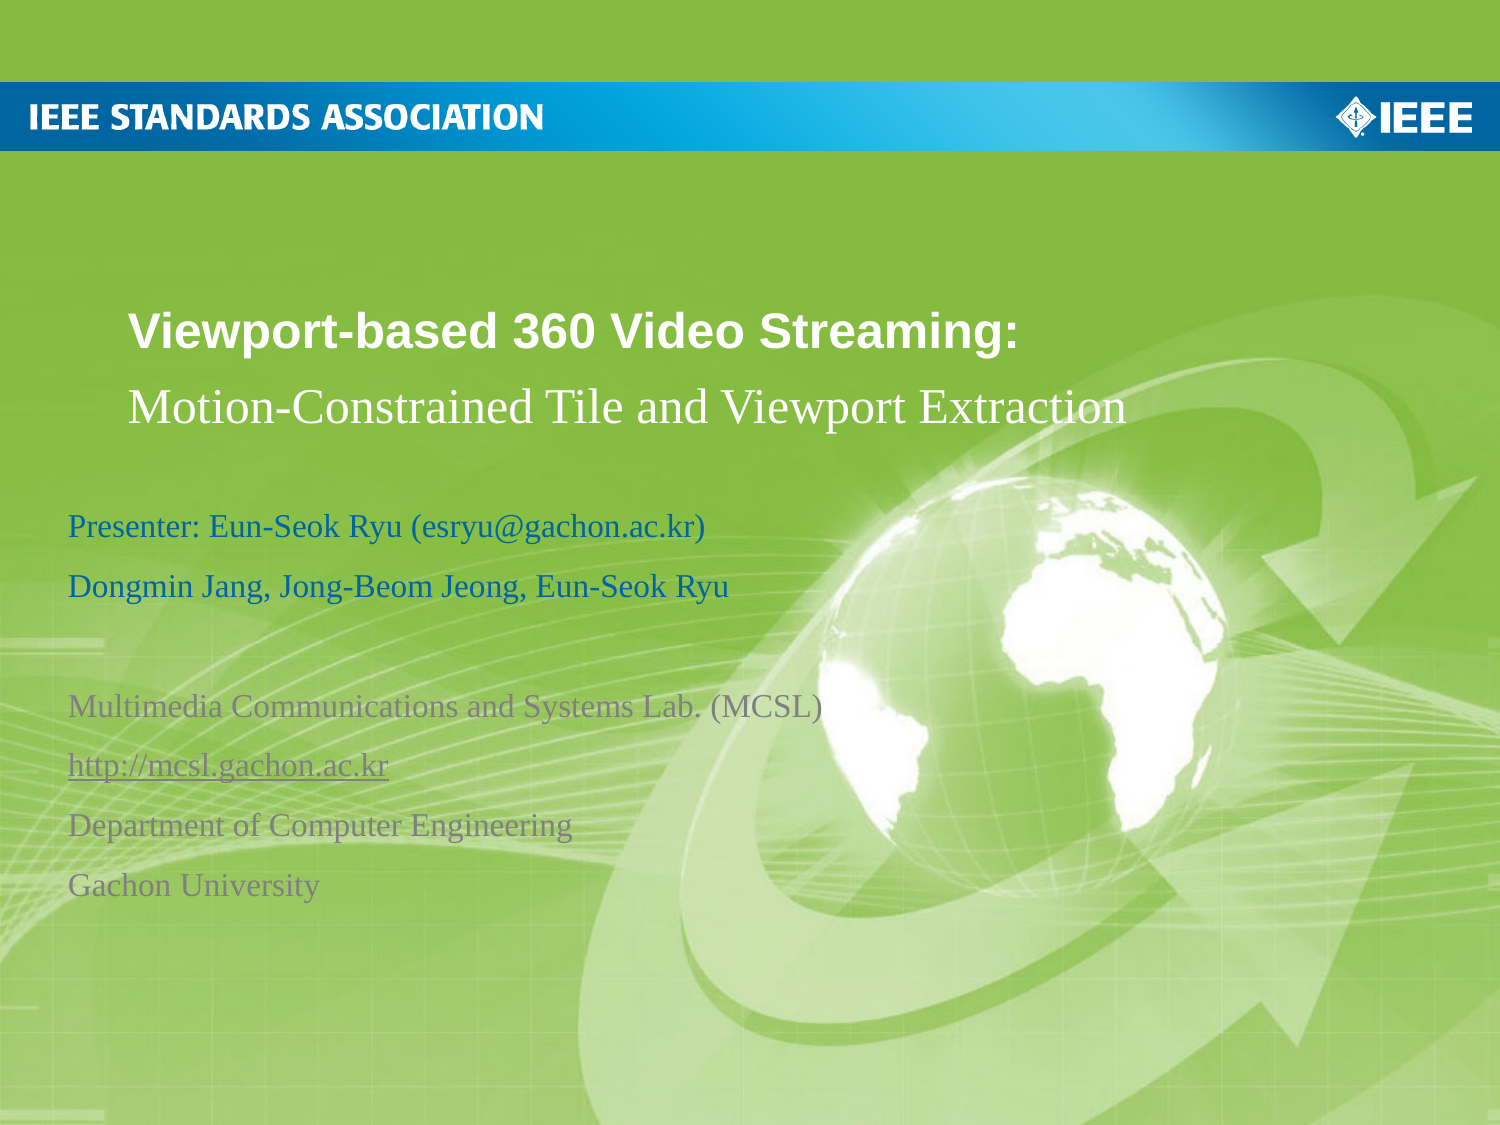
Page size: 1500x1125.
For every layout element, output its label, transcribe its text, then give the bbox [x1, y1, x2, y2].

title Viewport-based 360 Video Streaming: [112, 198, 1388, 366]
list Presenter: Eun-Seok Ryu (esryu@gachon.ac.kr) Dongmin Jang, Jong-Beom Jeong, Eun-Seok Ryu Multimedia Communications and Systems Lab. (MCSL) http://mcsl.gachon.ac.kr Department of Computer Engineering Gachon University [52, 494, 1477, 954]
picture [0, 0, 1500, 1125]
subtitle Motion-Constrained Tile and Viewport Extraction [112, 366, 1388, 454]
